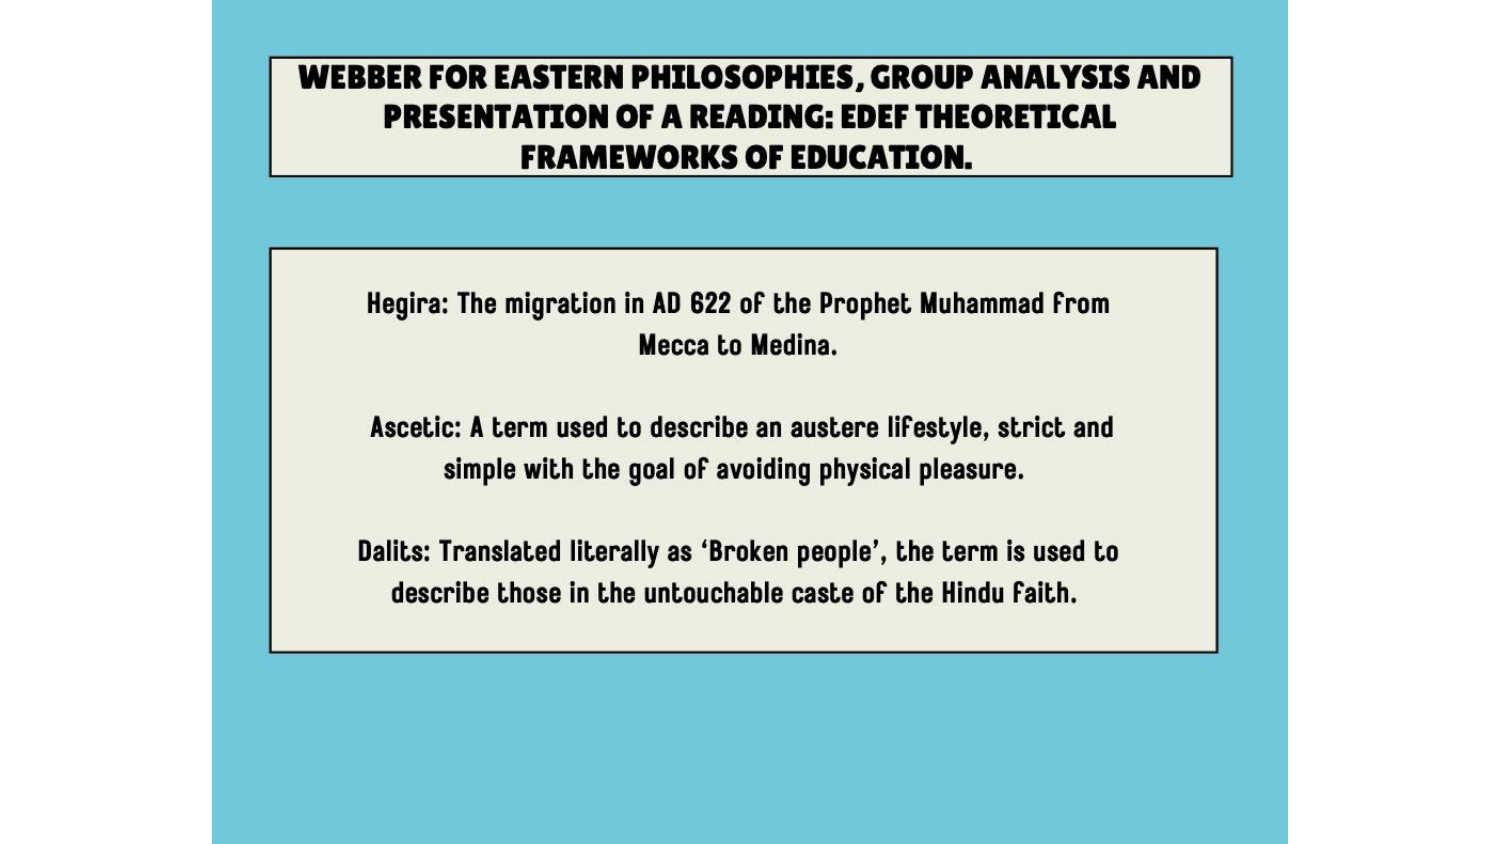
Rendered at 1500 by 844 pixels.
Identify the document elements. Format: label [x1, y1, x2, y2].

picture [212, 0, 1288, 844]
